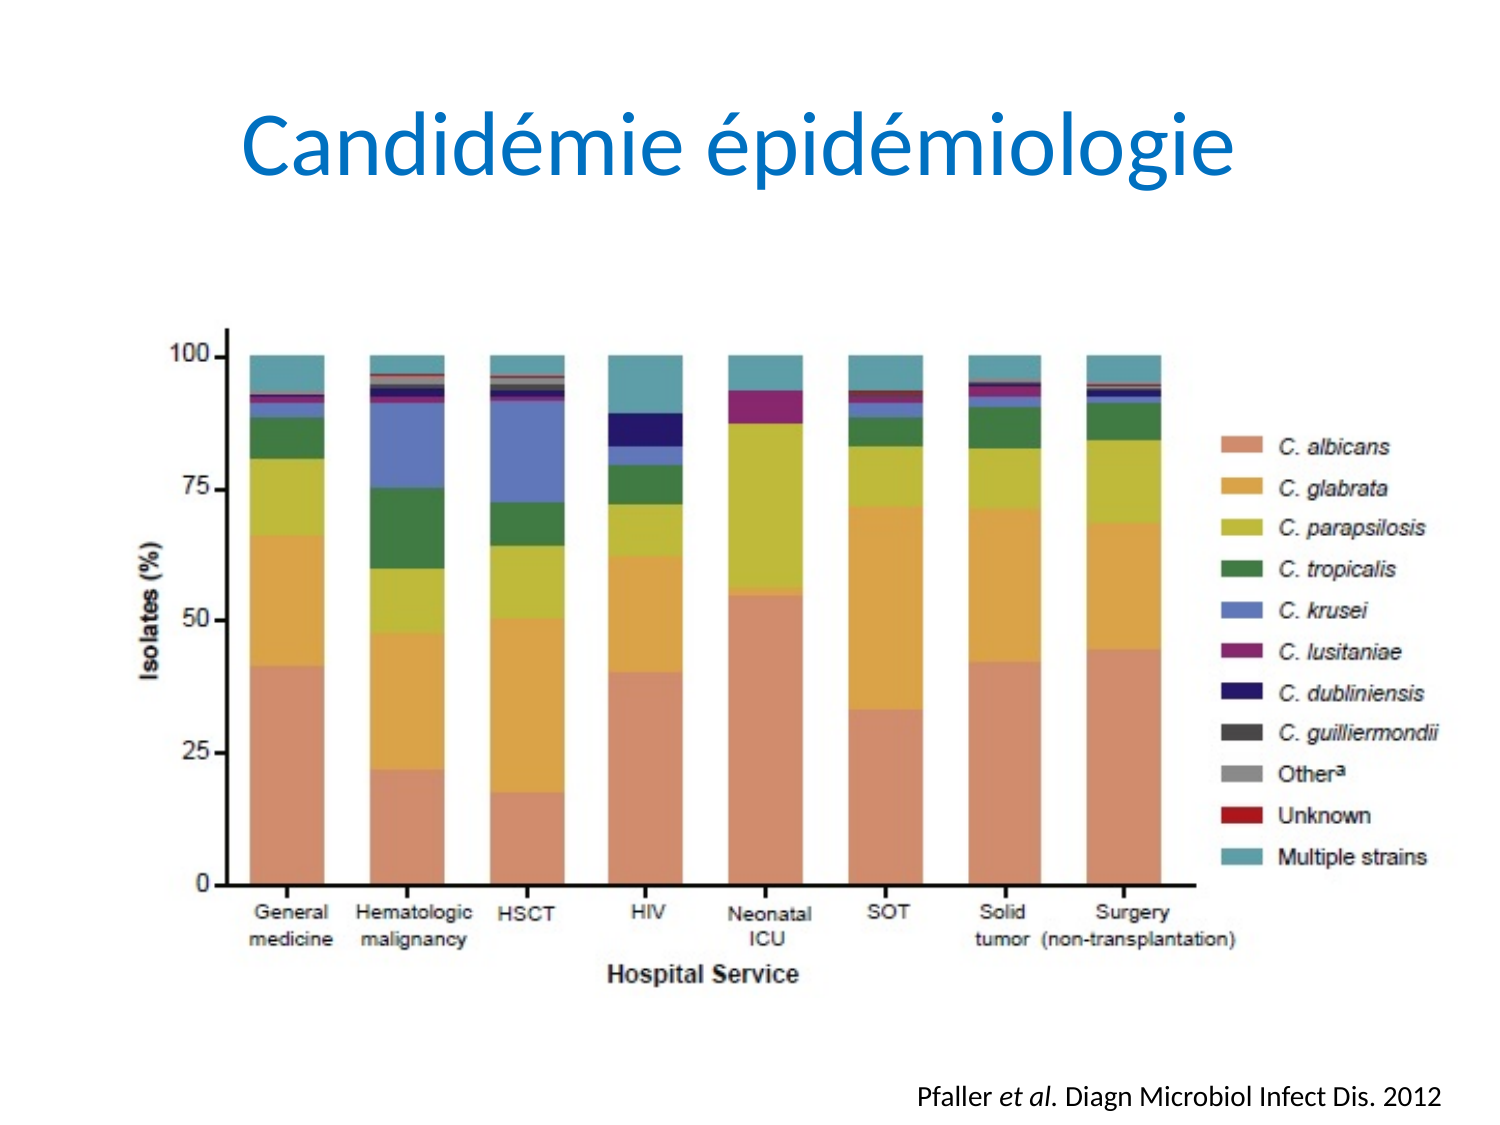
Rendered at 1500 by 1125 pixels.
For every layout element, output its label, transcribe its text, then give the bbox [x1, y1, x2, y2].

title Candidémie épidémiologie [75, 45, 1425, 233]
text_box Pfaller et al. Diagn Microbiol Infect Dis. 2012 [902, 1070, 1496, 1121]
picture [66, 304, 1489, 999]
